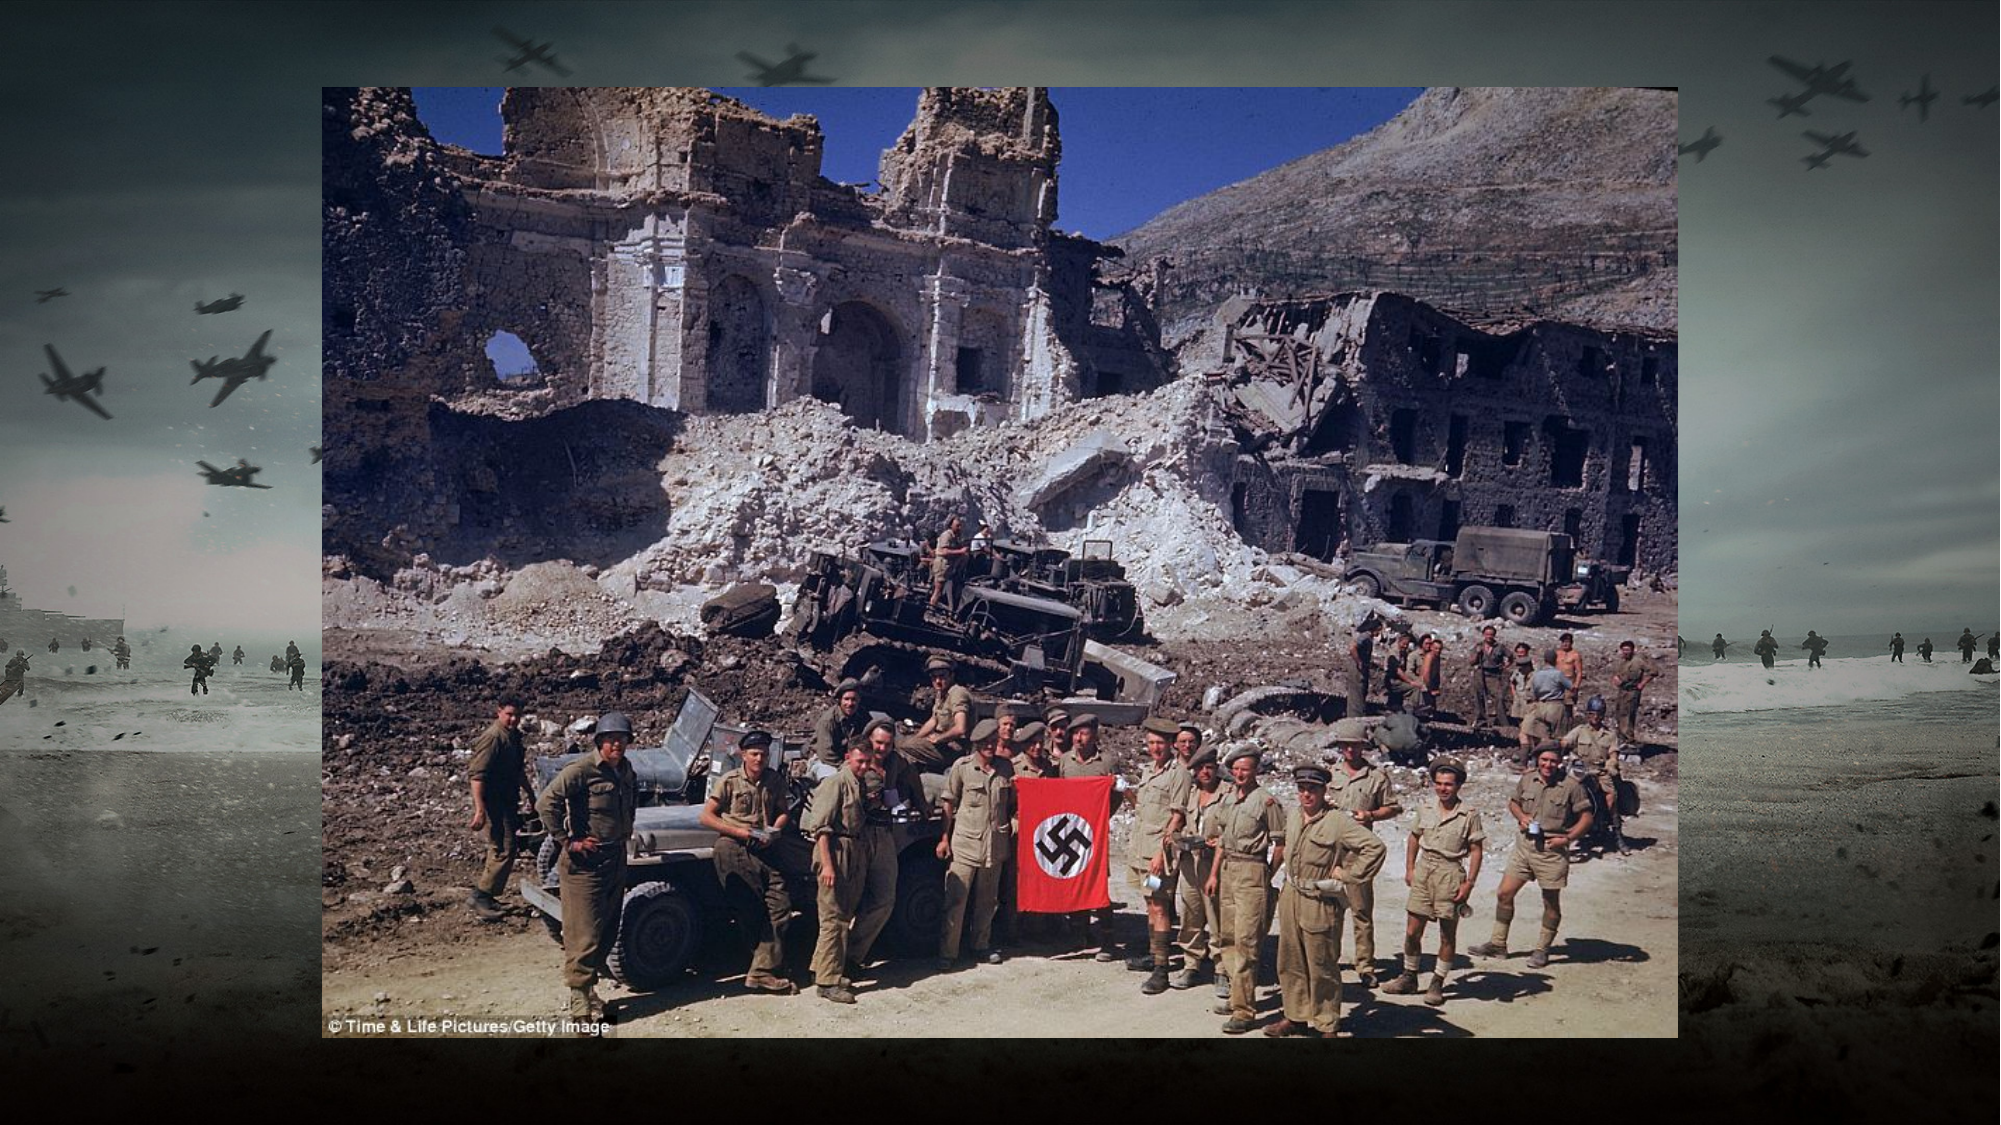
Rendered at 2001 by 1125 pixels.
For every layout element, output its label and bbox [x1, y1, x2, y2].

list [322, 87, 1678, 1038]
picture [0, 0, 2000, 1125]
